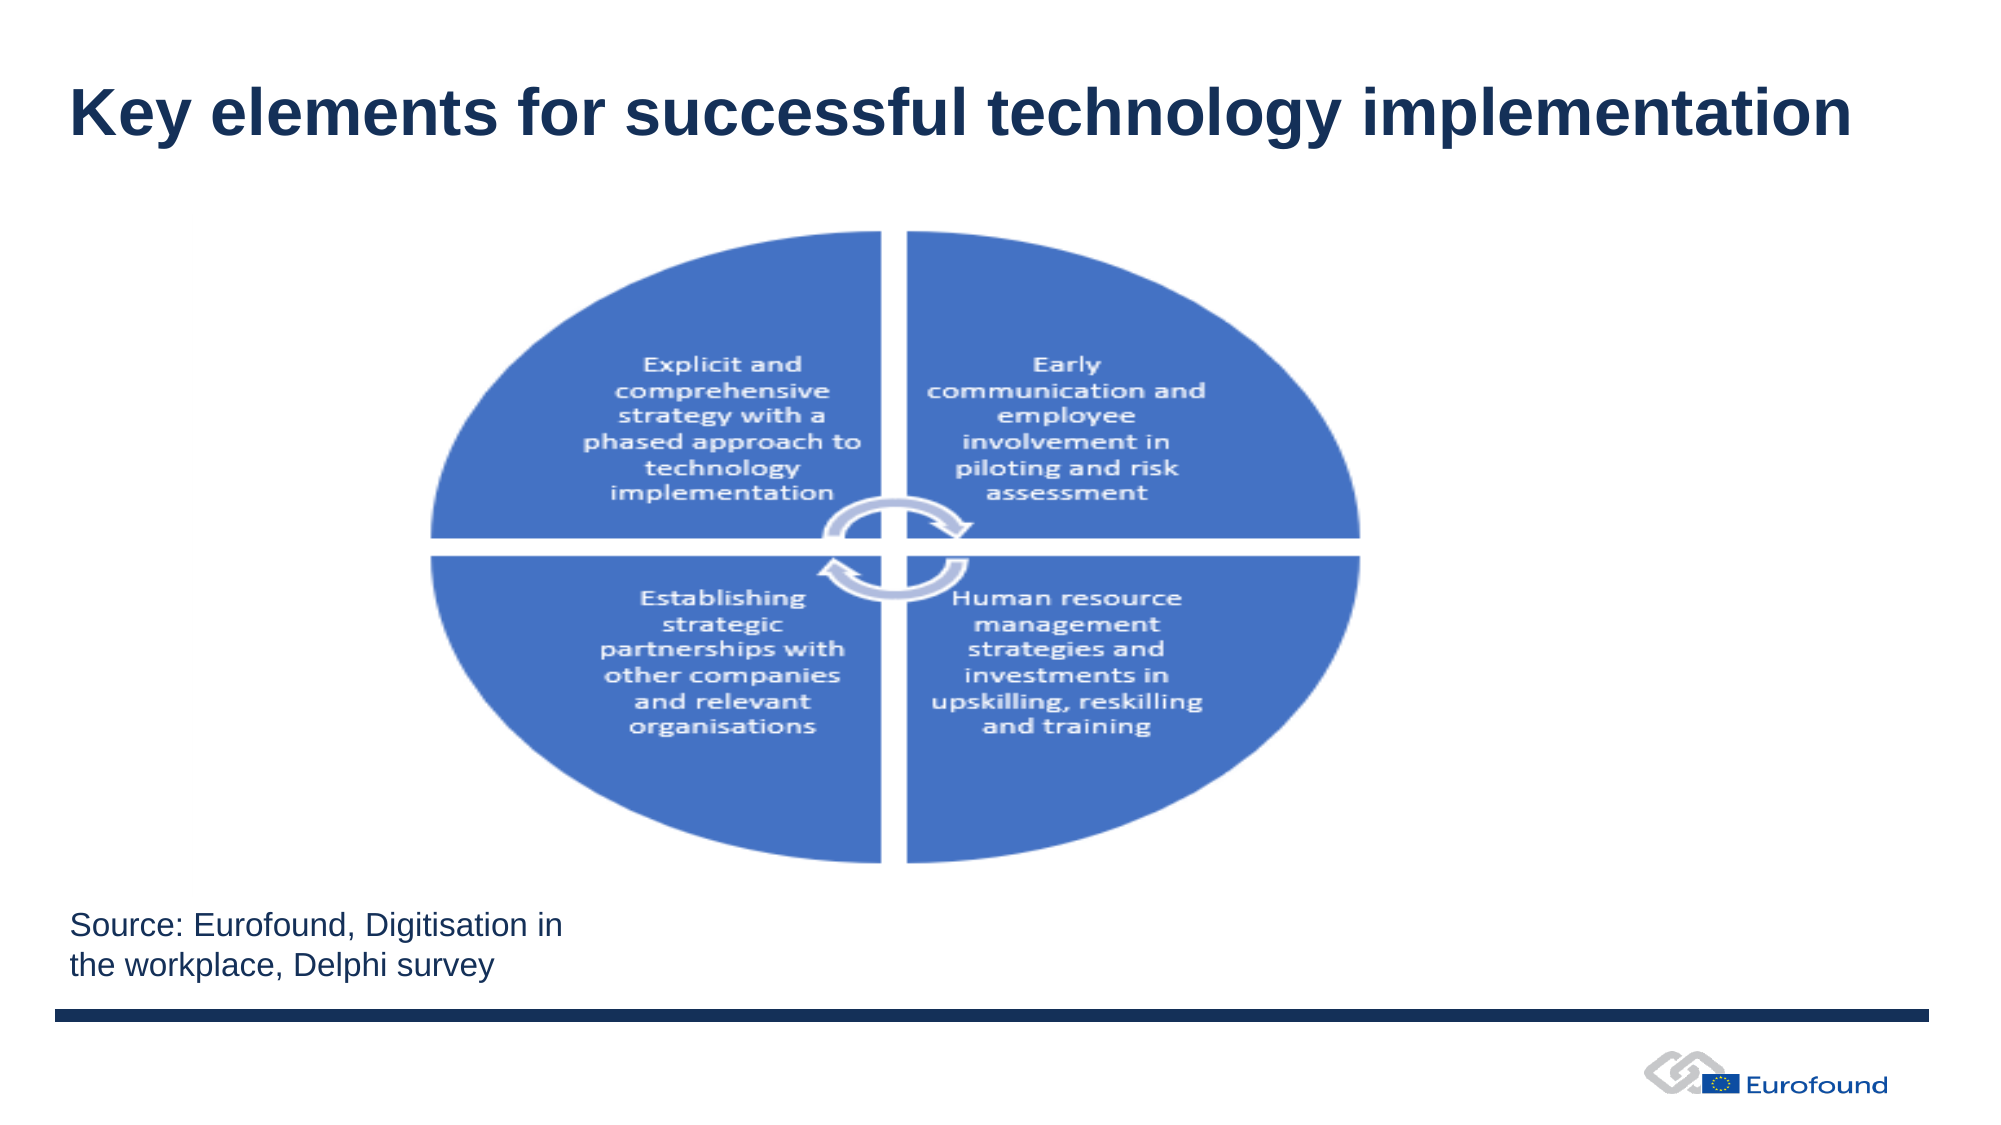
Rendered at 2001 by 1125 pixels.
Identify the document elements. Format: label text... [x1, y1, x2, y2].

picture [1644, 1051, 1887, 1094]
title Key elements for successful technology implementation [55, 45, 1930, 173]
text_box Source: Eurofound, Digitisation in the workplace, Delphi survey [54, 896, 610, 991]
picture [191, 214, 1679, 897]
